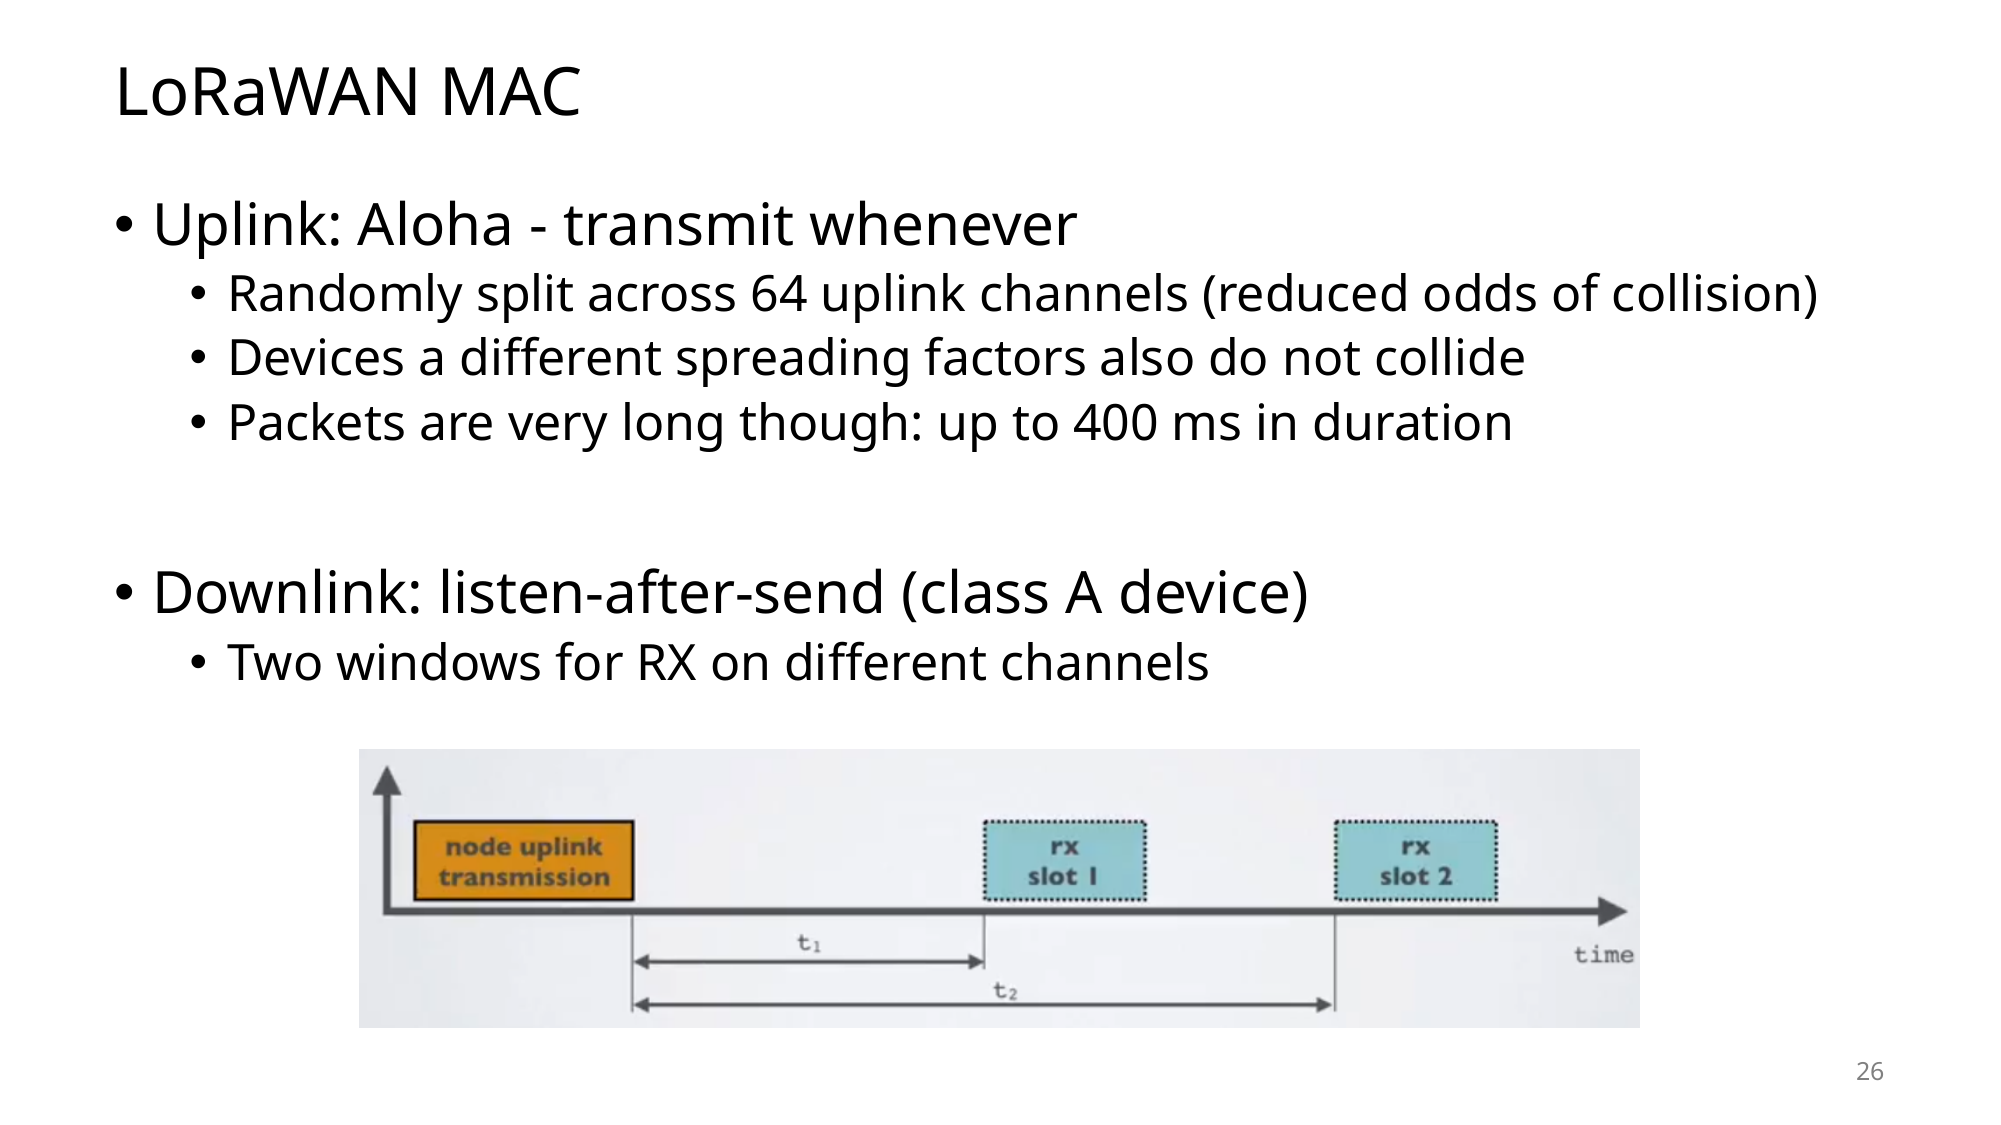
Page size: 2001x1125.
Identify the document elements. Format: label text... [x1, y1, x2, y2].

slide_number 26 [1749, 1042, 1900, 1103]
list Uplink: Aloha - transmit whenever Randomly split across 64 uplink channels (reduced odds of collision) Devices a different spreading factors also do not collide Packets are very long though: up to 400 ms in duration Downlink: listen-after-send (class A device) Two windows for RX on different channels [99, 187, 1900, 1013]
title LoRaWAN MAC [99, 37, 1900, 150]
picture [359, 749, 1640, 1028]
